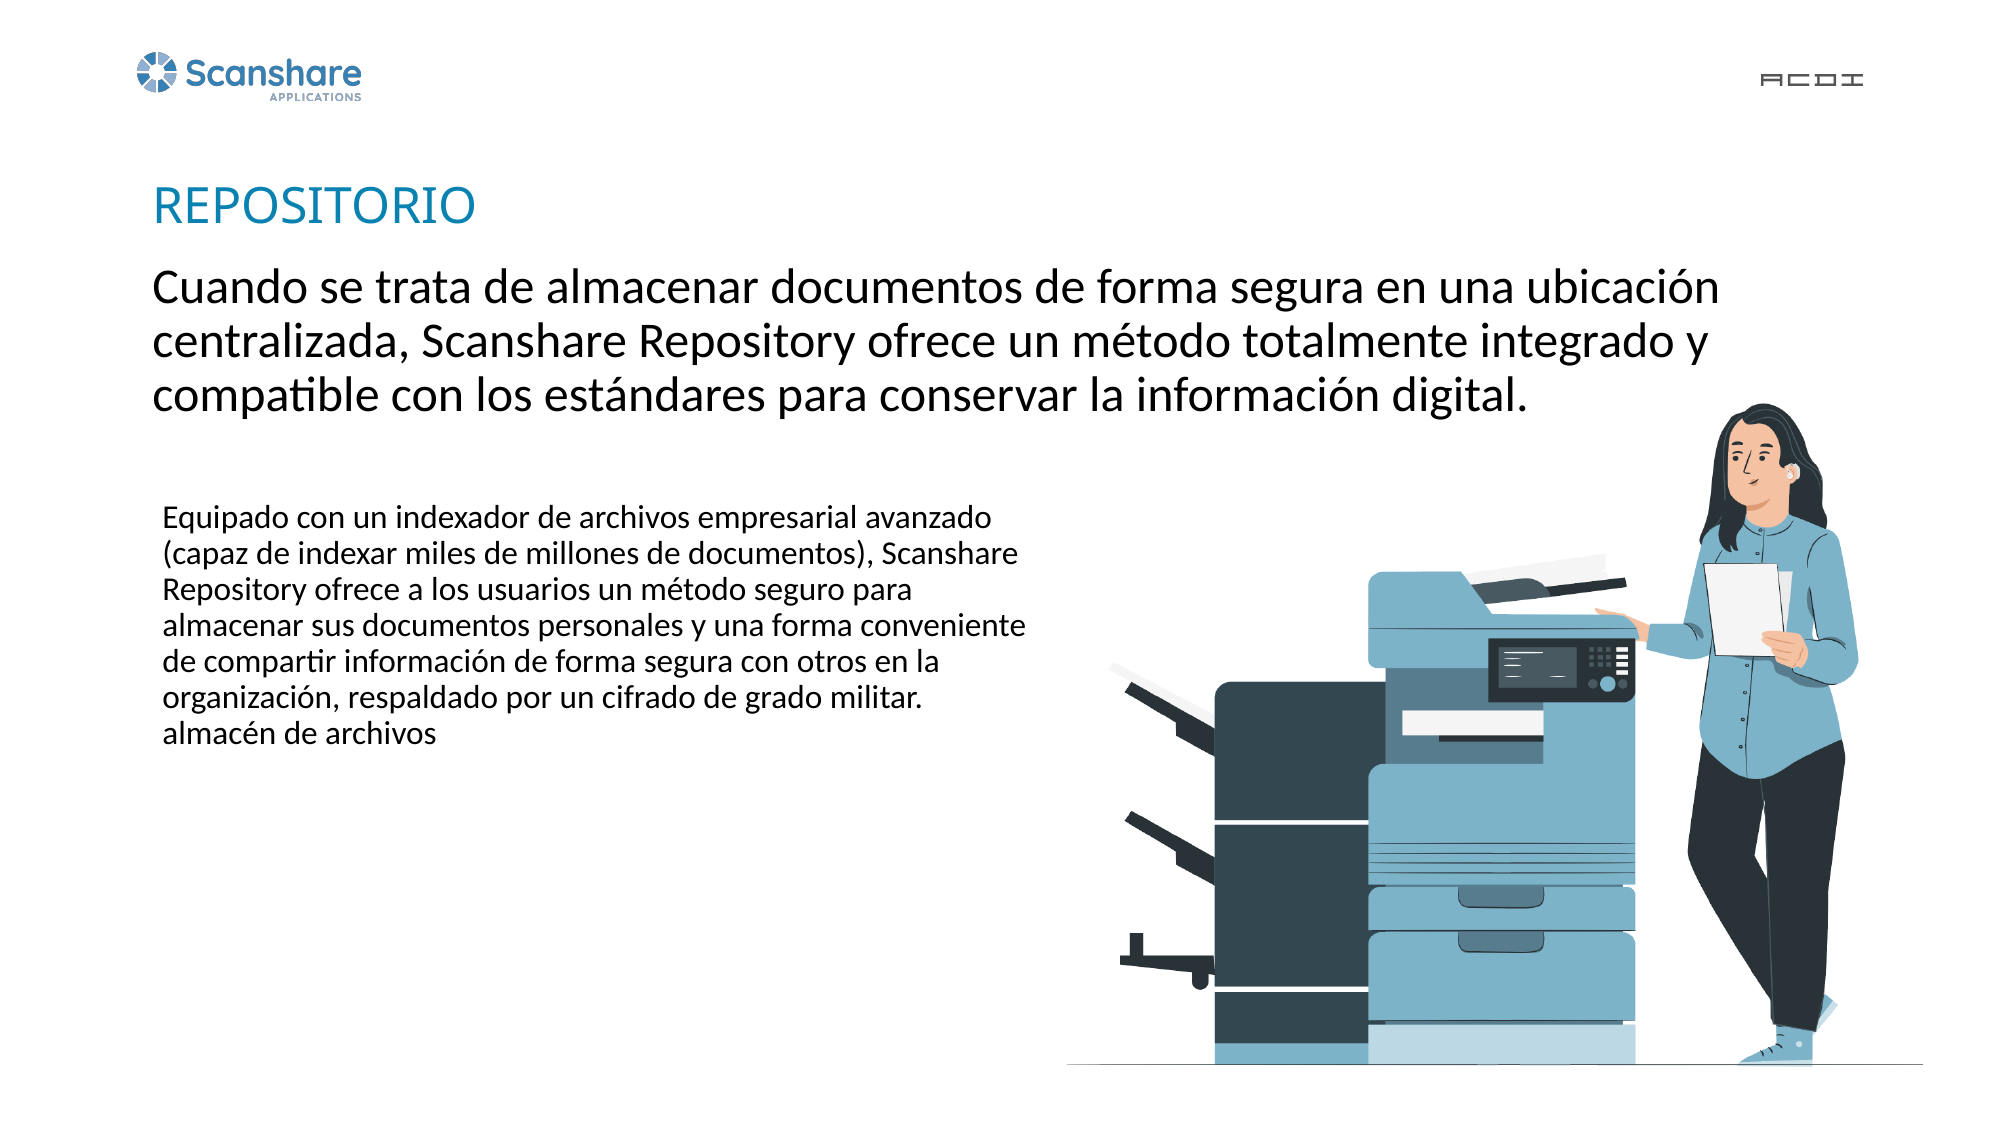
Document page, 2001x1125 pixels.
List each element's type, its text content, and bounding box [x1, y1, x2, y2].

picture [137, 52, 361, 101]
title REPOSITORIO [137, 161, 1863, 253]
picture [943, 337, 1924, 1096]
picture [1761, 74, 1863, 86]
text_box Cuando se trata de almacenar documentos de forma segura en una ubicación centralizada, Scanshare Repository ofrece un método totalmente integrado y compatible con los estándares para conservar la información digital. [137, 252, 1810, 432]
list Equipado con un indexador de archivos empresarial avanzado (capaz de indexar miles de millones de documentos), Scanshare Repository ofrece a los usuarios un método seguro para almacenar sus documentos personales y una forma conveniente de compartir información de forma segura con otros en la organización, respaldado por un cifrado de grado militar. almacén de archivos [147, 492, 938, 826]
